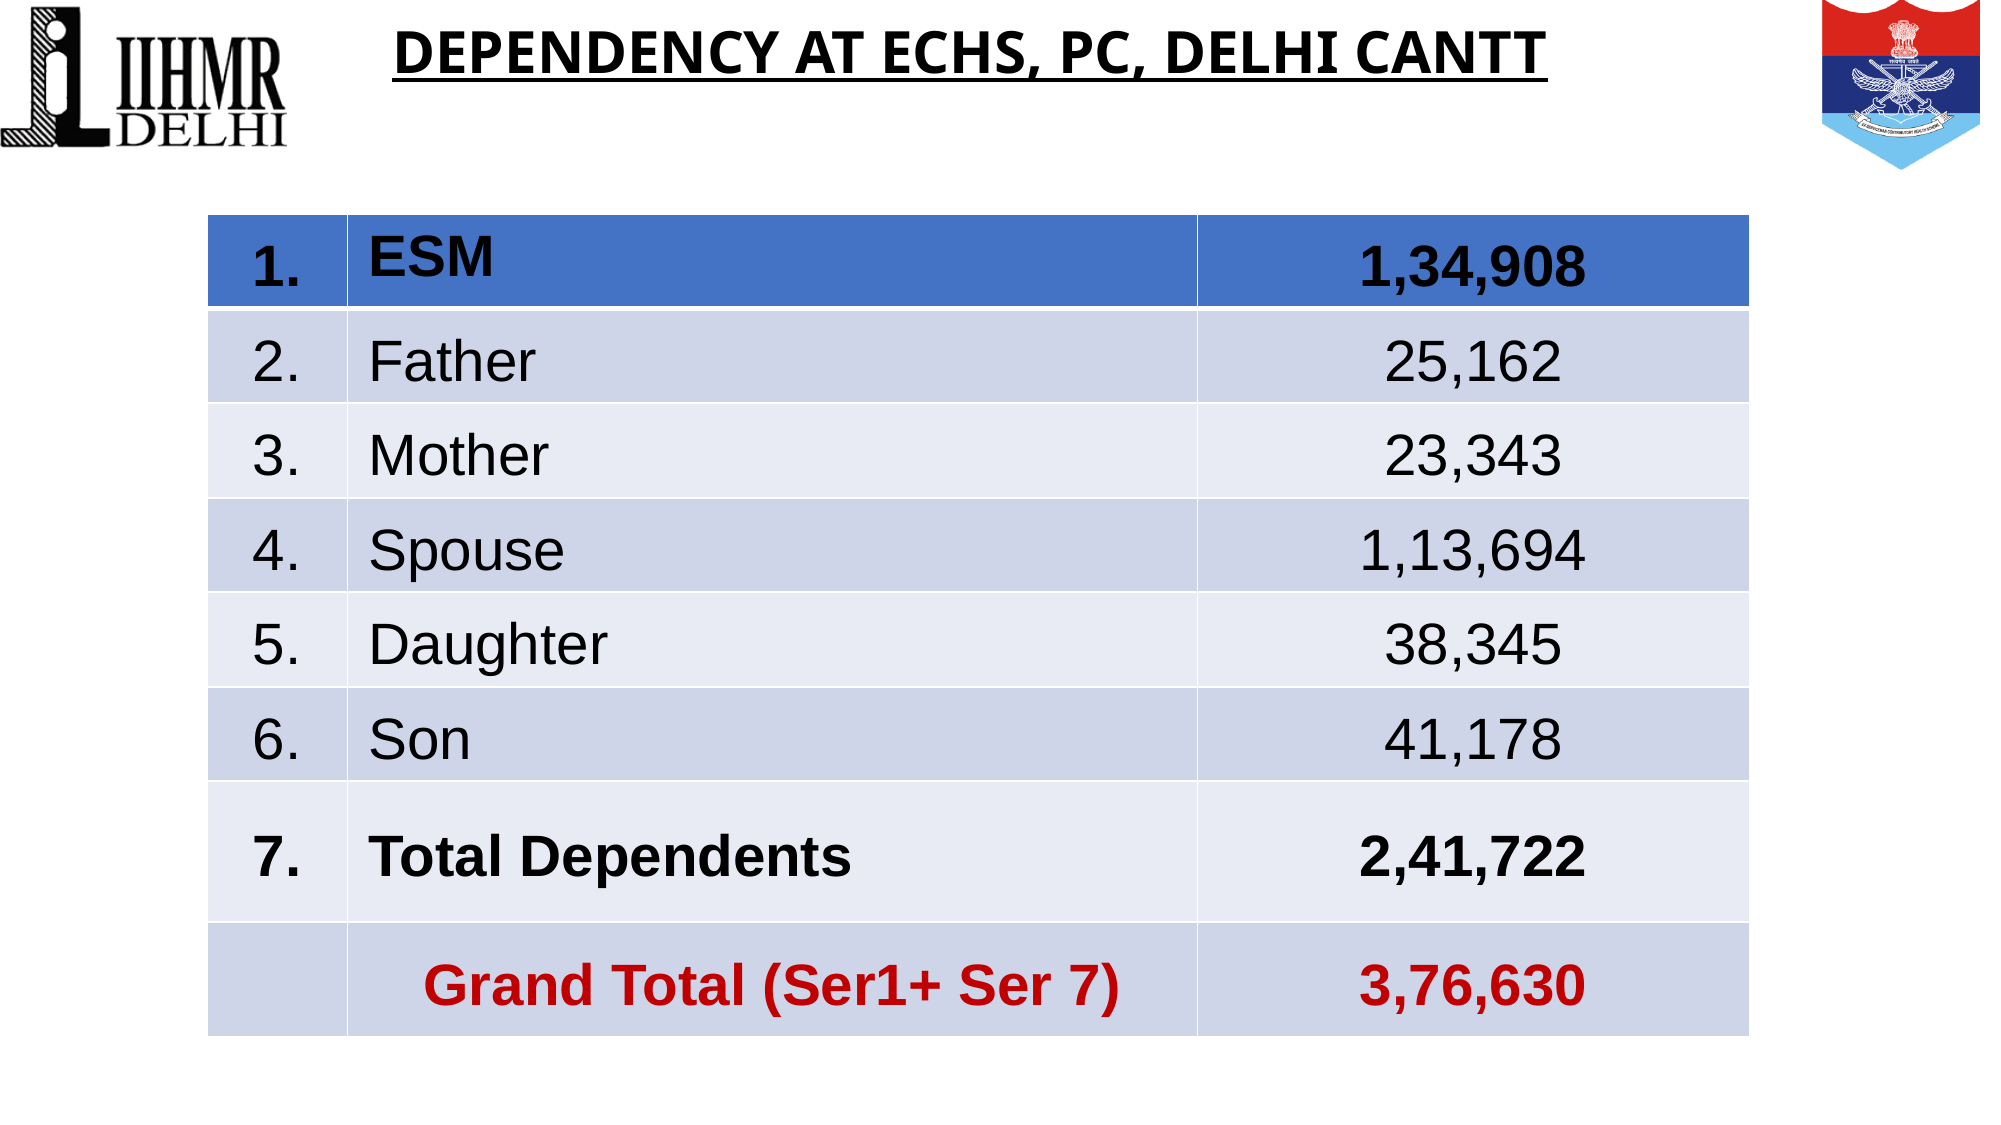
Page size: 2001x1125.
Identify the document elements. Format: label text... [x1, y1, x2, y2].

table_cell Son [348, 688, 1197, 780]
table_header 1,34,908 [1198, 215, 1749, 306]
table_cell 23,343 [1198, 404, 1749, 497]
table_cell Daughter [348, 593, 1197, 686]
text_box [130, 0, 1980, 170]
table_cell 3,76,630 [1198, 923, 1749, 1036]
table_cell 38,345 [1198, 593, 1749, 686]
table_cell 3. [208, 404, 347, 497]
table_cell 7. [208, 782, 347, 921]
picture [0, 3, 305, 148]
table_cell Grand Total (Ser1+ Ser 7) [348, 923, 1197, 1036]
table_cell 5. [208, 593, 347, 686]
table_cell 2. [208, 311, 347, 402]
table_cell 1,13,694 [1198, 499, 1749, 591]
table_cell Father [348, 311, 1197, 402]
table_cell 4. [208, 499, 347, 591]
table_cell 25,162 [1198, 311, 1749, 402]
table_cell Mother [348, 404, 1197, 497]
table_cell Total Dependents [348, 782, 1197, 921]
table_cell 2,41,722 [1198, 782, 1749, 921]
table_header ESM [348, 215, 1197, 306]
table_cell Spouse [348, 499, 1197, 591]
table_cell 6. [208, 688, 347, 780]
table_cell 41,178 [1198, 688, 1749, 780]
table_cell [208, 923, 347, 1036]
table_header 1. [208, 215, 347, 306]
